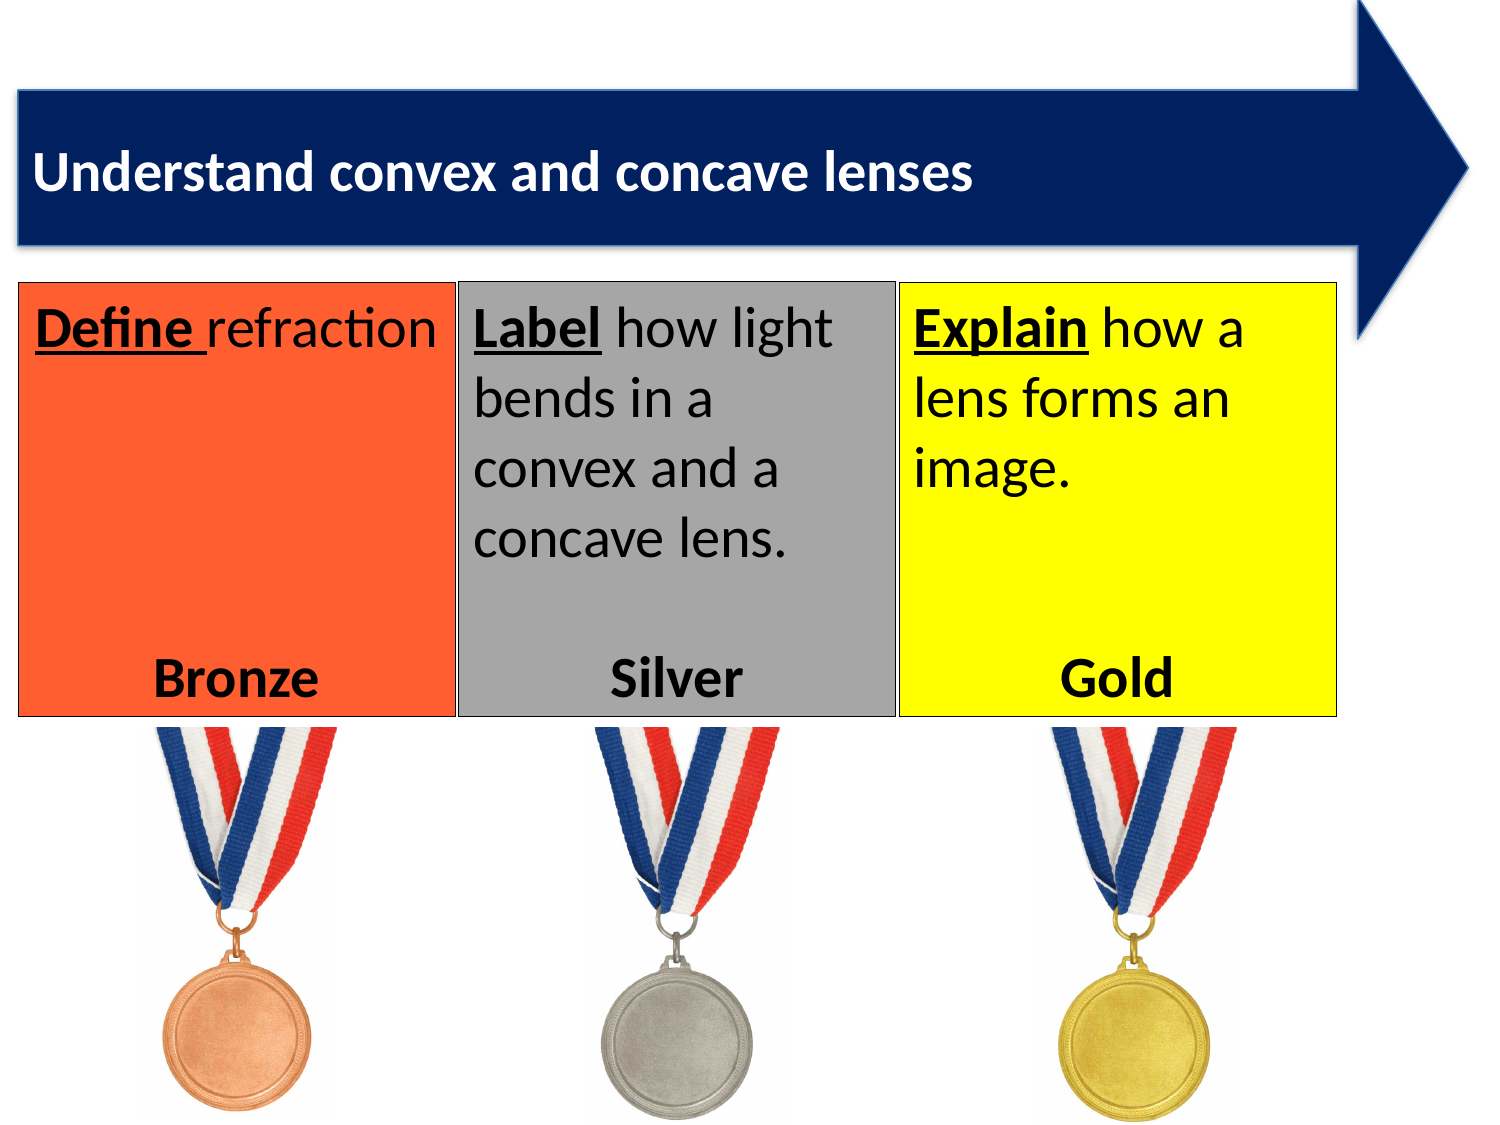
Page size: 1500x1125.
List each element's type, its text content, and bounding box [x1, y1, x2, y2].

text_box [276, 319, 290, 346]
text_box Define refraction Bronze [136, 319, 160, 346]
text_box Define refraction Bronze [207, 669, 234, 697]
text_box Define refraction Bronze [241, 669, 265, 696]
text_box Define refraction Bronze [166, 319, 191, 347]
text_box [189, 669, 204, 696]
text_box Define refraction Bronze [412, 319, 434, 346]
text_box Define refraction Bronze [73, 319, 98, 347]
text_box Understand convex and concave lenses [17, 0, 1470, 340]
text_box Define refraction Bronze [294, 319, 315, 347]
text_box Define refraction Bronze [345, 311, 372, 347]
text_box Define refraction Bronze [229, 319, 252, 347]
text_box Define refraction Bronze [157, 660, 183, 696]
picture [135, 727, 337, 1117]
text_box Define refraction Bronze [322, 319, 341, 347]
text_box Define refraction Bronze [39, 310, 70, 346]
text_box Define refraction Bronze [101, 307, 128, 346]
text_box Label how light bends in a convex and a concave lens. Silver [458, 281, 896, 717]
text_box Define refraction Bronze [270, 669, 289, 696]
picture [1033, 727, 1240, 1125]
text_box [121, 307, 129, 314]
picture [584, 727, 791, 1125]
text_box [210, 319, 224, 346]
text_box Explain how a lens forms an image. Gold [899, 282, 1337, 717]
text_box Define refraction Bronze [292, 669, 317, 697]
text_box Define refraction Bronze [379, 319, 404, 347]
text_box Define refraction Bronze [255, 308, 271, 346]
